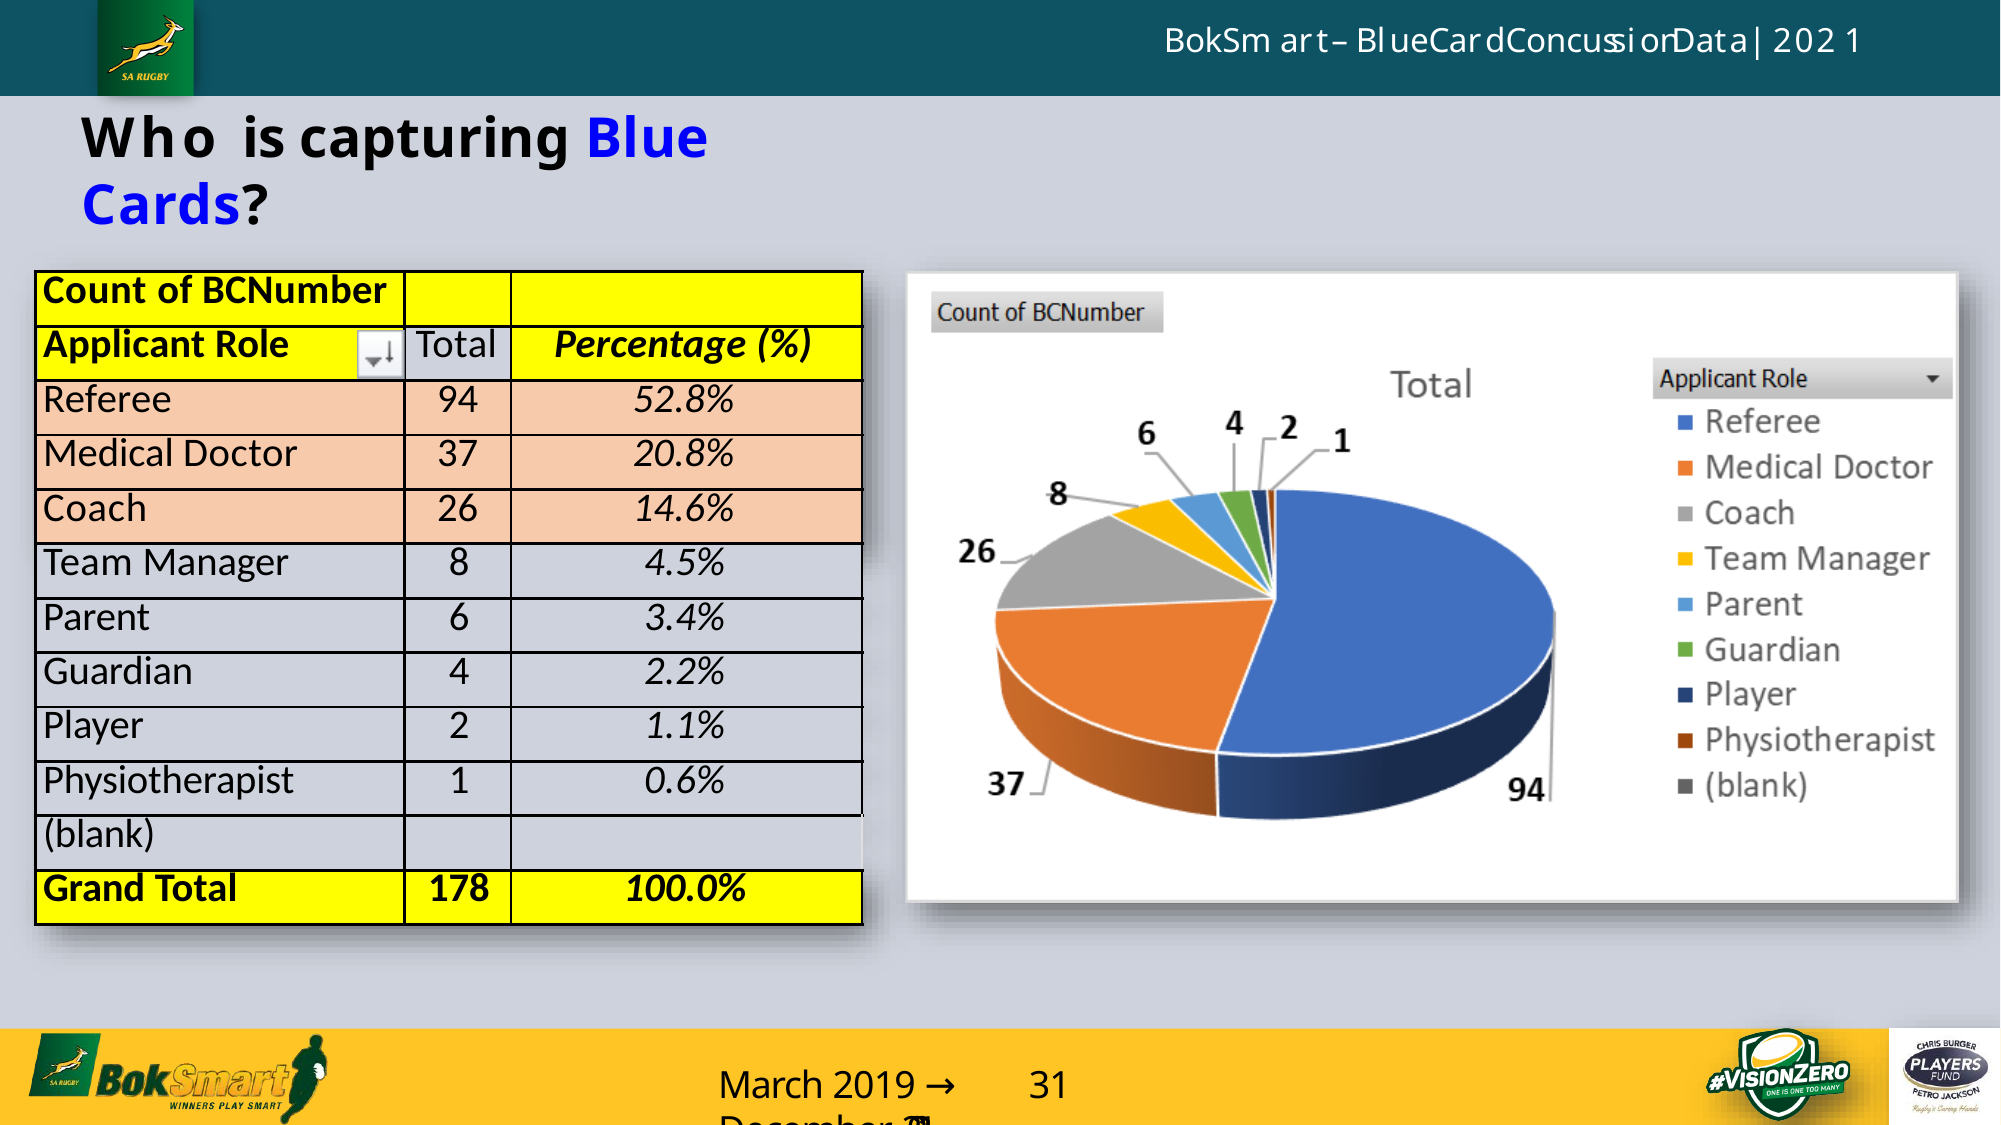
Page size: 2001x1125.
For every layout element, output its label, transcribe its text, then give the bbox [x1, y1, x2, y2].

table_cell Team Manager [37, 545, 403, 597]
text_box B o k S m a r t – B l u e C a r d C o n c u s s i o n D a t a | 2 0 2 1 [1161, 17, 1960, 59]
picture [28, 1033, 328, 1125]
table_cell 1.1% [512, 708, 861, 760]
picture [81, 0, 219, 100]
table_cell Coach [37, 491, 403, 542]
table_cell 20.8% [512, 436, 861, 488]
table_cell (blank) [37, 817, 403, 869]
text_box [873, 239, 2000, 965]
table_cell Parent [37, 600, 403, 651]
table_cell 3.4% [512, 600, 861, 651]
table_cell [406, 817, 510, 869]
text_box [3, 239, 926, 989]
table_cell 6 [406, 600, 510, 651]
table_cell 4.5% [512, 545, 861, 597]
table_cell 26 [406, 491, 510, 542]
table_cell [512, 817, 861, 869]
title Who is capturing Blue Cards? [79, 100, 852, 239]
table_cell Player [37, 708, 403, 760]
table_cell 8 [406, 545, 510, 597]
table_cell Referee [37, 382, 403, 434]
table_header [406, 273, 510, 325]
table_cell 1 [406, 763, 510, 814]
table_cell Total [406, 328, 510, 379]
table_cell Grand Total [37, 872, 403, 923]
text_box [357, 330, 405, 379]
table_cell Guardian [37, 654, 403, 706]
table_header [512, 273, 861, 325]
table_cell Percentage (%) [512, 328, 861, 379]
table_cell 178 [406, 872, 510, 923]
table_cell 100.0% [512, 872, 861, 923]
table_cell 94 [406, 382, 510, 434]
picture [1674, 996, 2000, 1125]
table_cell Medical Doctor [37, 436, 403, 488]
table_cell 2 [406, 708, 510, 760]
table_header Count of BCNumber [37, 273, 403, 325]
text_box March 2019 → 31 December 2021 [715, 1058, 1252, 1125]
table_cell Applicant Role [37, 328, 403, 379]
table_cell 37 [406, 436, 510, 488]
table_cell 14.6% [512, 491, 861, 542]
table_cell 0.6% [512, 763, 861, 814]
table_cell 2.2% [512, 654, 861, 706]
table_cell 4 [406, 654, 510, 706]
table_cell Physiotherapist [37, 763, 403, 814]
table_cell 52.8% [512, 382, 861, 434]
